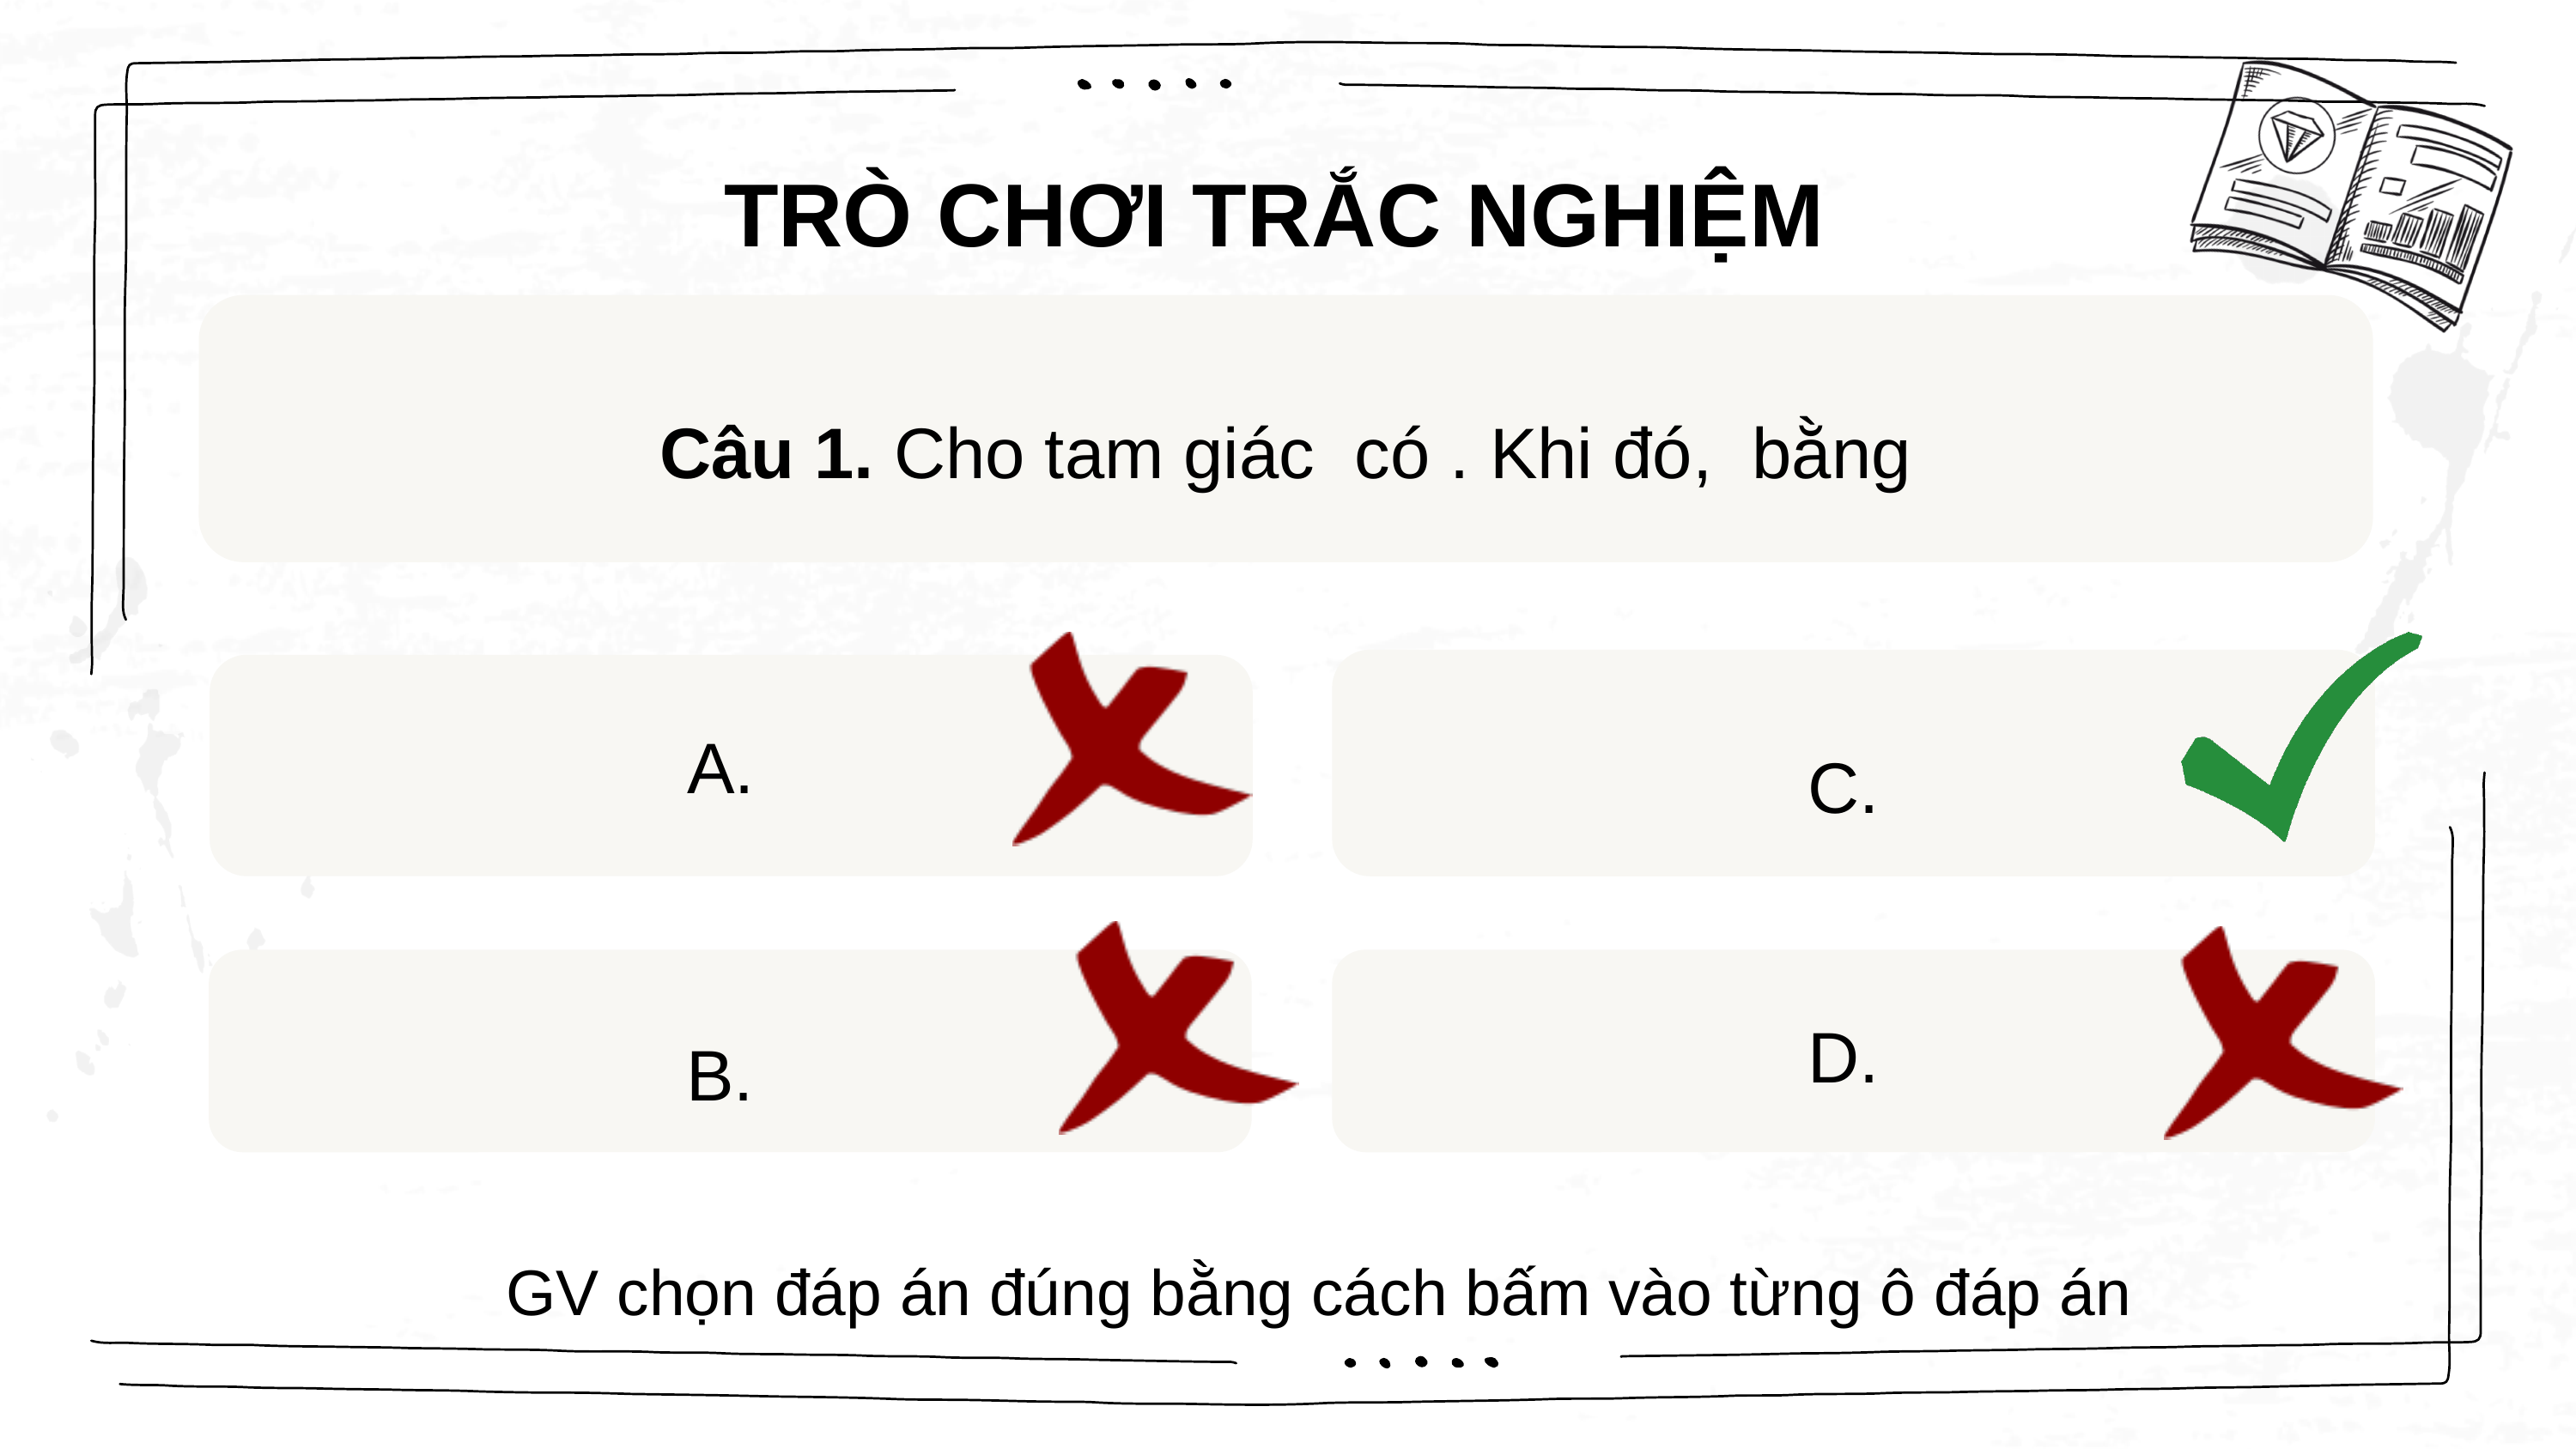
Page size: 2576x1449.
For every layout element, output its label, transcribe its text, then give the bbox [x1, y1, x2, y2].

text_box GV chọn đáp án đúng bằng cách bấm vào từng ô đáp án [493, 1245, 2222, 1335]
picture [0, 0, 2576, 1449]
title TRÒ CHƠI TRẮC NGHIỆM [187, 144, 2202, 344]
